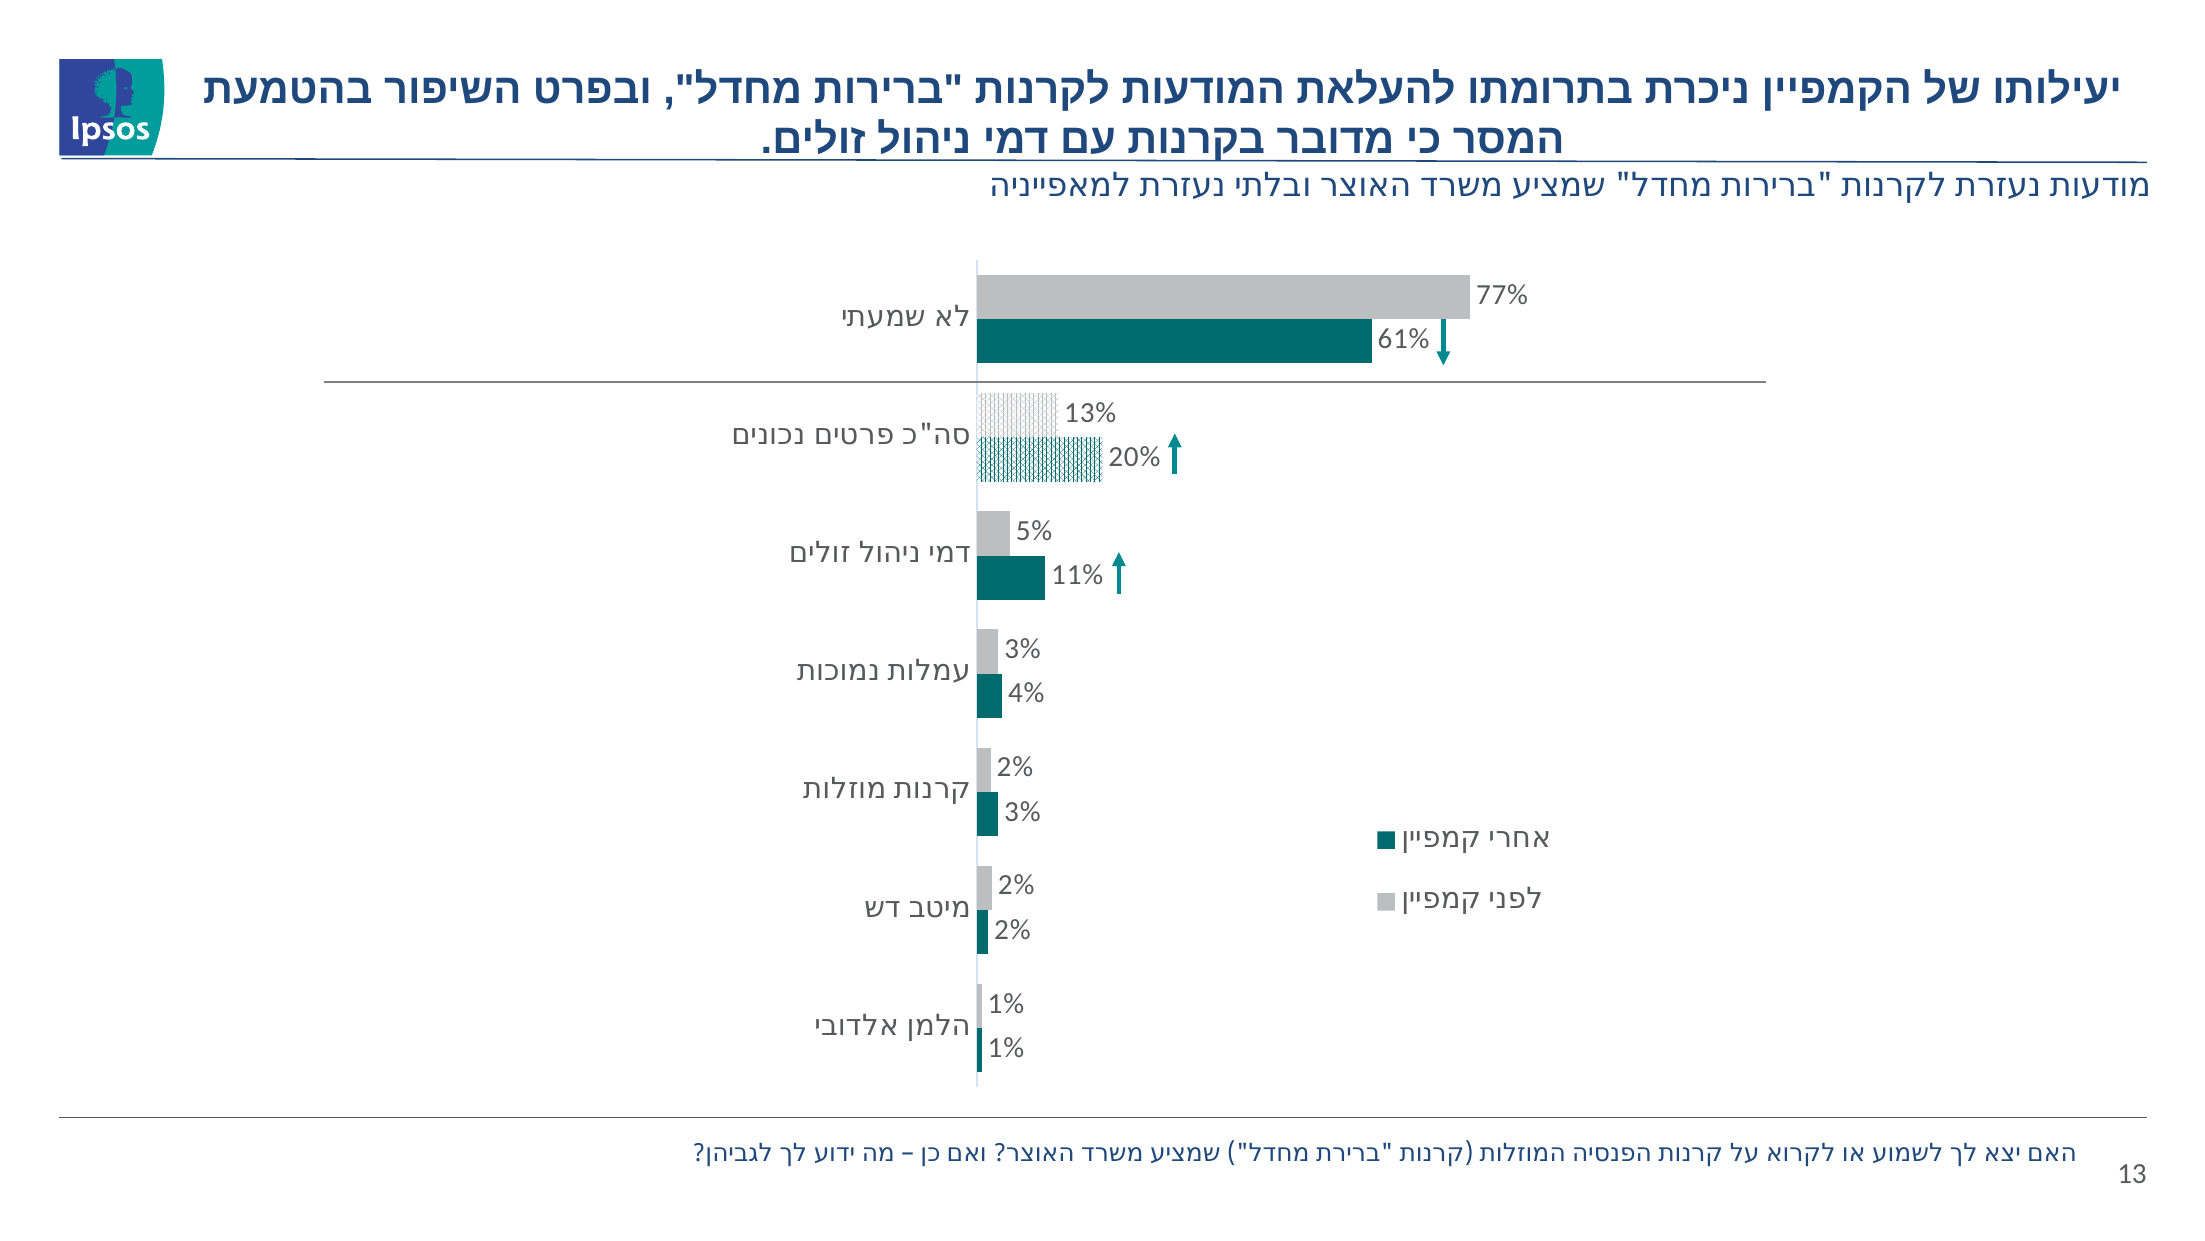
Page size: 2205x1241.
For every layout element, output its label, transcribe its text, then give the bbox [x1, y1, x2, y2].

title מודעות נעזרת לקרנות "ברירות מחדל" שמציע משרד האוצר ובלתי נעזרת למאפייניה [262, 170, 2153, 204]
chart [605, 383, 1638, 1104]
chart [605, 223, 1638, 381]
slide_number 13 [1847, 1153, 2147, 1190]
text_box יעילותו של הקמפיין ניכרת בתרומתו להעלאת המודעות לקרנות "ברירות מחדל", ובפרט השיפור בהטמעת המסר כי מדובר בקרנות עם דמי ניהול זולים. [186, 62, 2139, 163]
text_box האם יצא לך לשמוע או לקרוא על קרנות הפנסיה המוזלות (קרנות "ברירת מחדל") שמציע משרד האוצר? ואם כן – מה ידוע לך לגביהן? [56, 1128, 2094, 1174]
